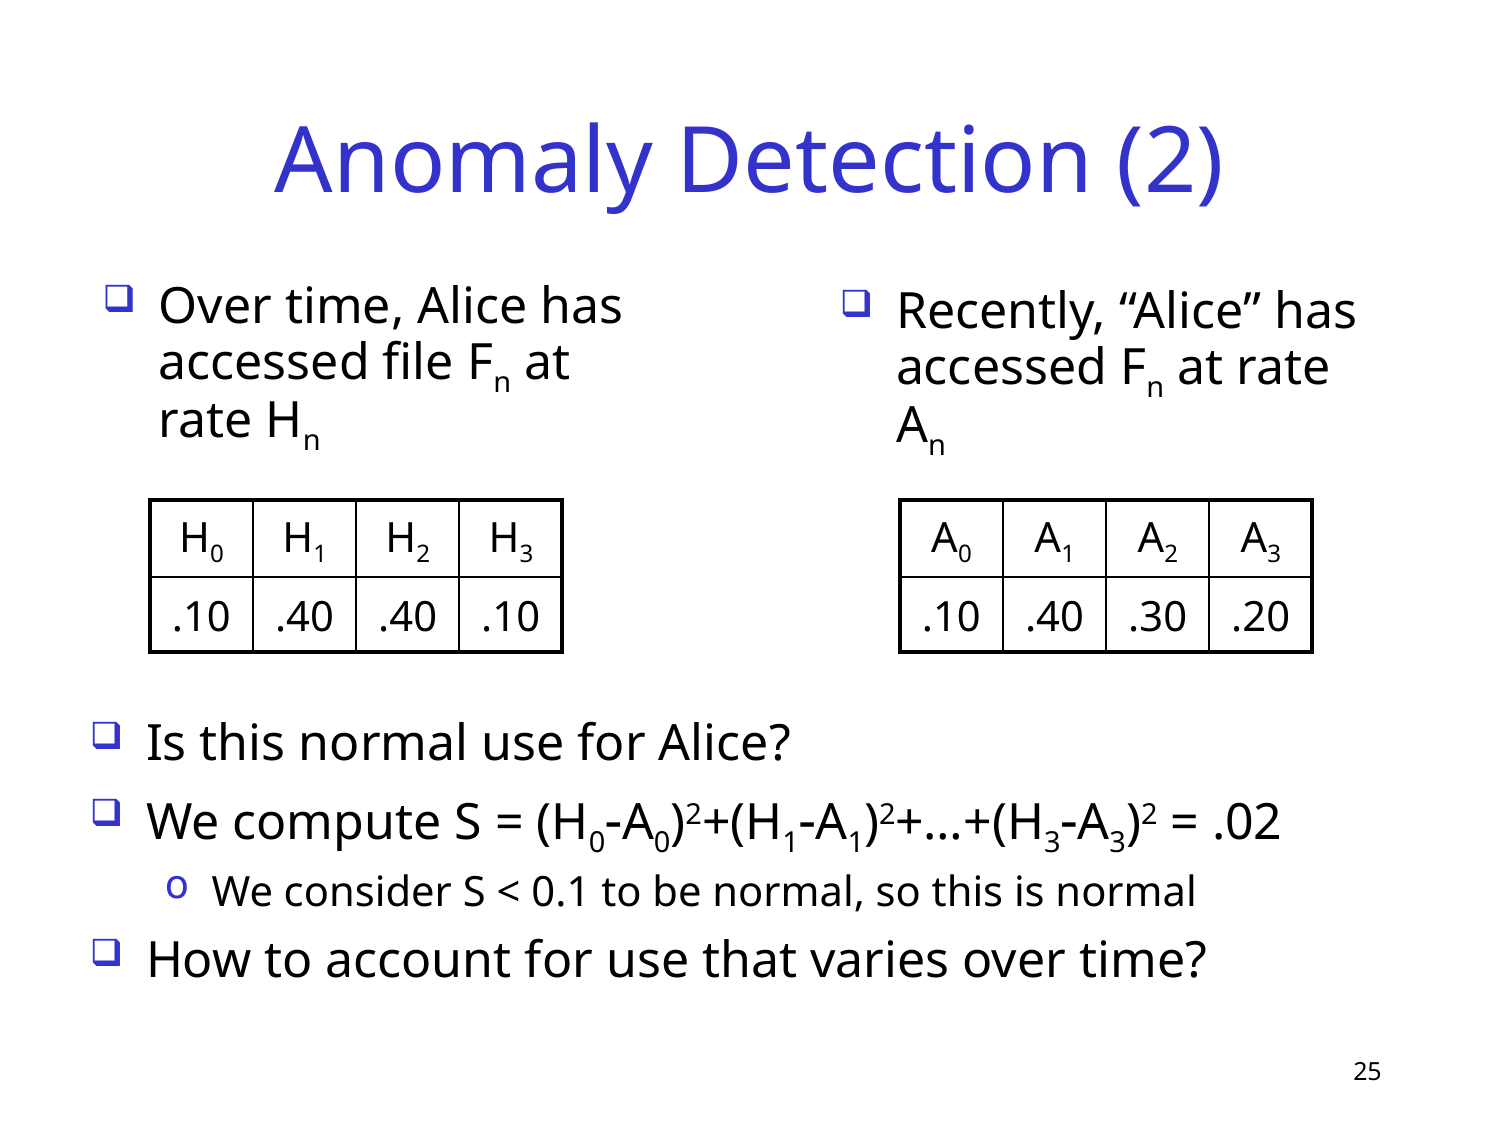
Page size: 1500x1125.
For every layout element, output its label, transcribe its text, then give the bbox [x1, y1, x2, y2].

table_cell .40 [254, 578, 355, 650]
table_header A0 [902, 502, 1002, 576]
table_header H1 [254, 502, 355, 576]
text_box Is this normal use for Alice? We compute S = (H0A0)2+(H1A1)2+…+(H3A3)2 = .02 We consider S < 0.1 to be normal, so this is normal How to account for use that varies over time? [75, 712, 1463, 1013]
table_header H2 [357, 502, 458, 576]
table_cell .30 [1107, 578, 1208, 650]
table_header A1 [1004, 502, 1105, 576]
table_header H0 [152, 502, 252, 576]
table_header A3 [1210, 502, 1310, 576]
table_header H3 [460, 502, 560, 576]
table_cell .10 [152, 578, 252, 650]
table_cell .40 [357, 578, 458, 650]
table_cell .40 [1004, 578, 1105, 650]
table_cell .10 [902, 578, 1002, 650]
title Anomaly Detection (2) [99, 62, 1401, 251]
table_header A2 [1107, 502, 1208, 576]
text_box Recently, “Alice” has accessed Fn at rate An [825, 279, 1388, 480]
table_cell .10 [460, 578, 560, 650]
table_cell .20 [1210, 578, 1310, 650]
list Over time, Alice has accessed file Fn at rate Hn [87, 274, 651, 476]
slide_number 25 [1059, 1042, 1397, 1103]
